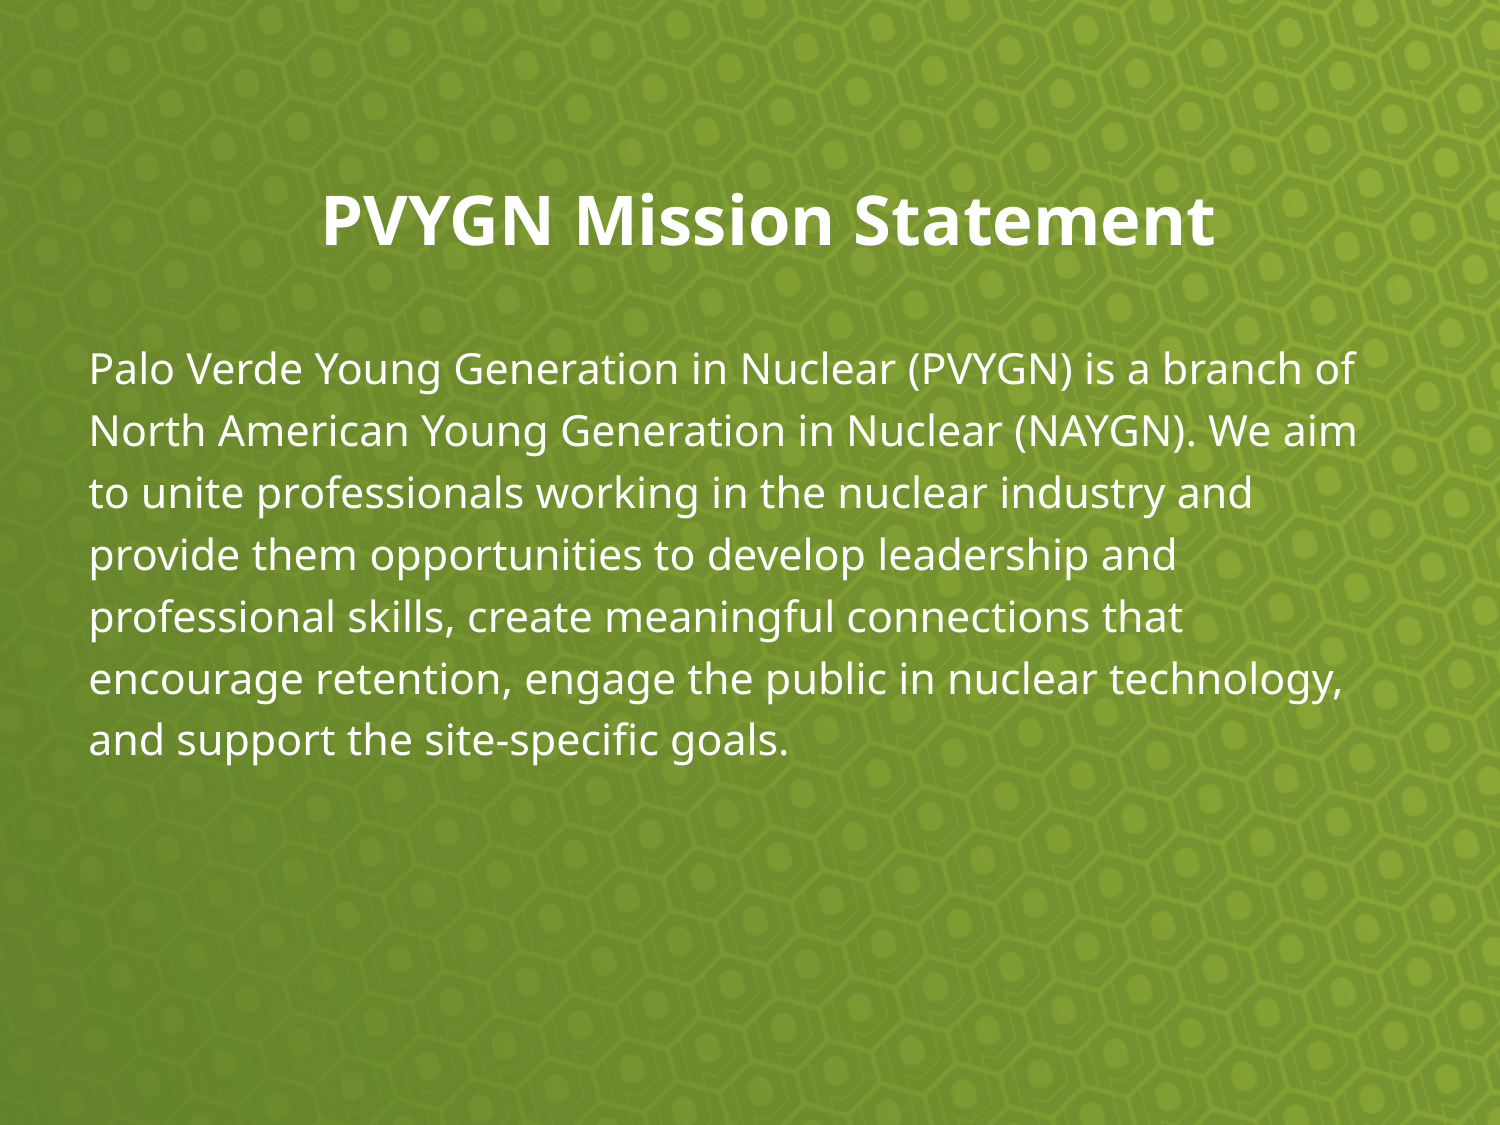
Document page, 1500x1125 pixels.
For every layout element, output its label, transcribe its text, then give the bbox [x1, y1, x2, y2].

title PVYGN Mission Statement [162, 125, 1375, 310]
picture [0, 0, 1500, 1125]
subtitle Palo Verde Young Generation in Nuclear (PVYGN) is a branch of North American Young Generation in Nuclear (NAYGN). We aim to unite professionals working in the nuclear industry and provide them opportunities to develop leadership and professional skills, create meaningful connections that encourage retention, engage the public in nuclear technology, and support the site-specific goals. [75, 324, 1400, 775]
